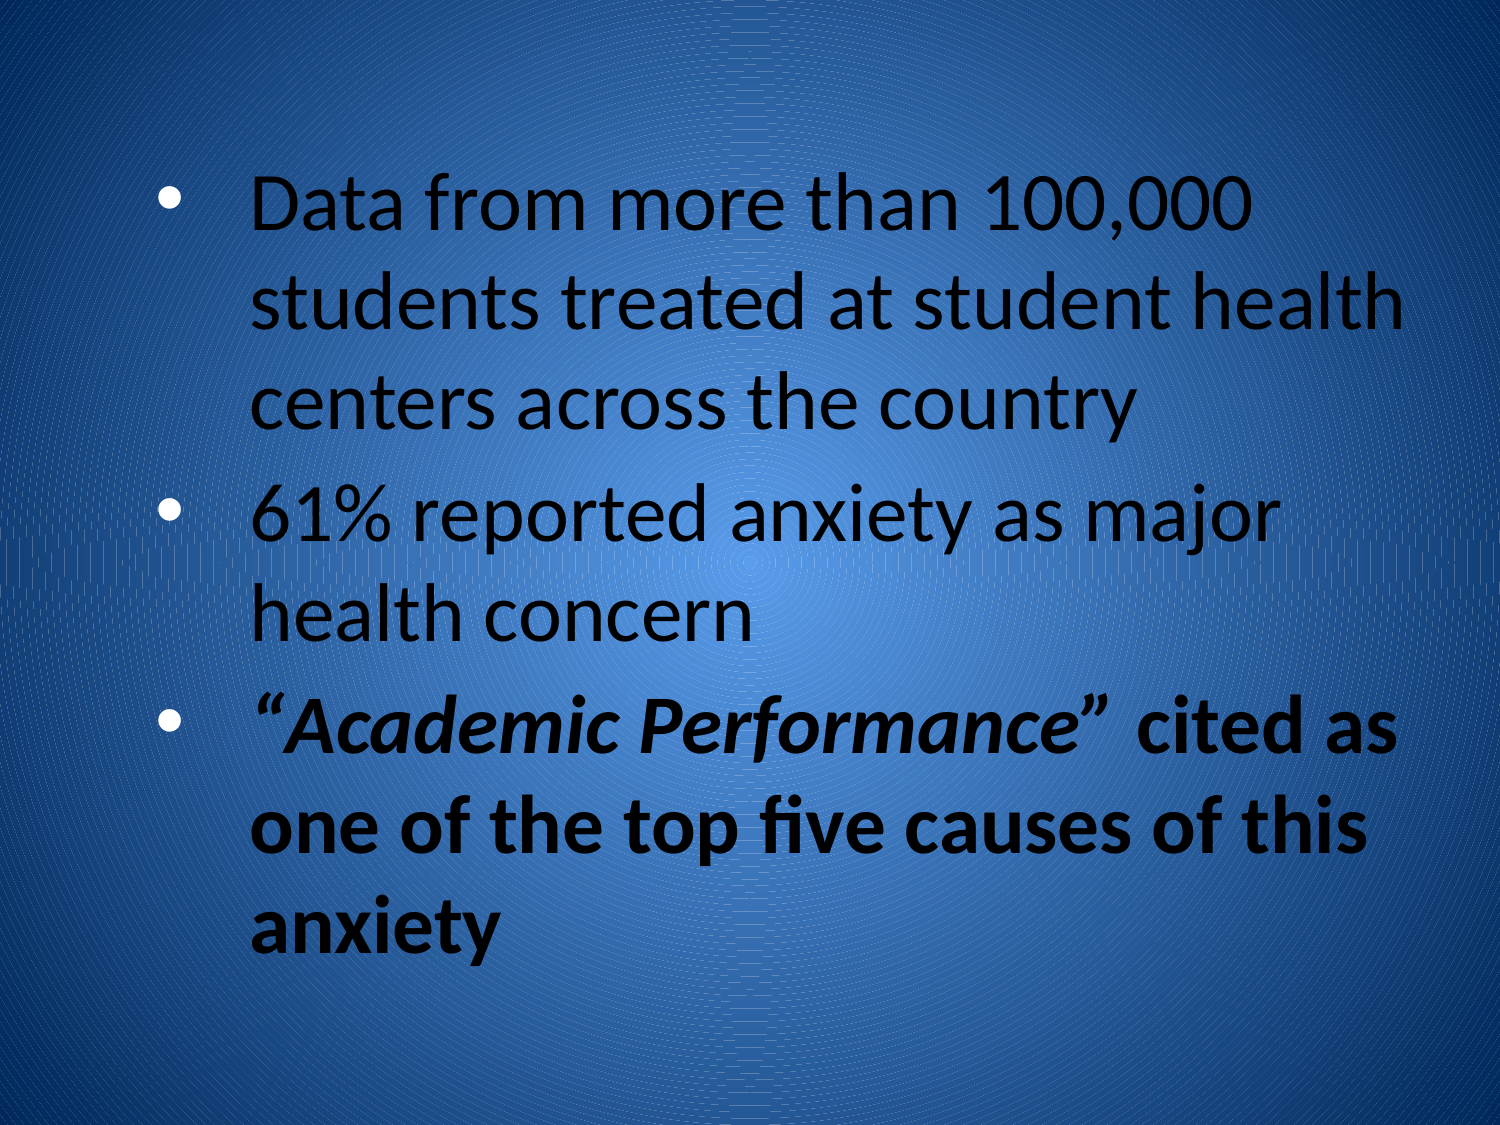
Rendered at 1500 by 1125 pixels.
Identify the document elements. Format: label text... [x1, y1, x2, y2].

list Data from more than 100,000 students treated at student health centers across the country 61% reported anxiety as major health concern “Academic Performance” cited as one of the top five causes of this anxiety [75, 99, 1425, 1000]
